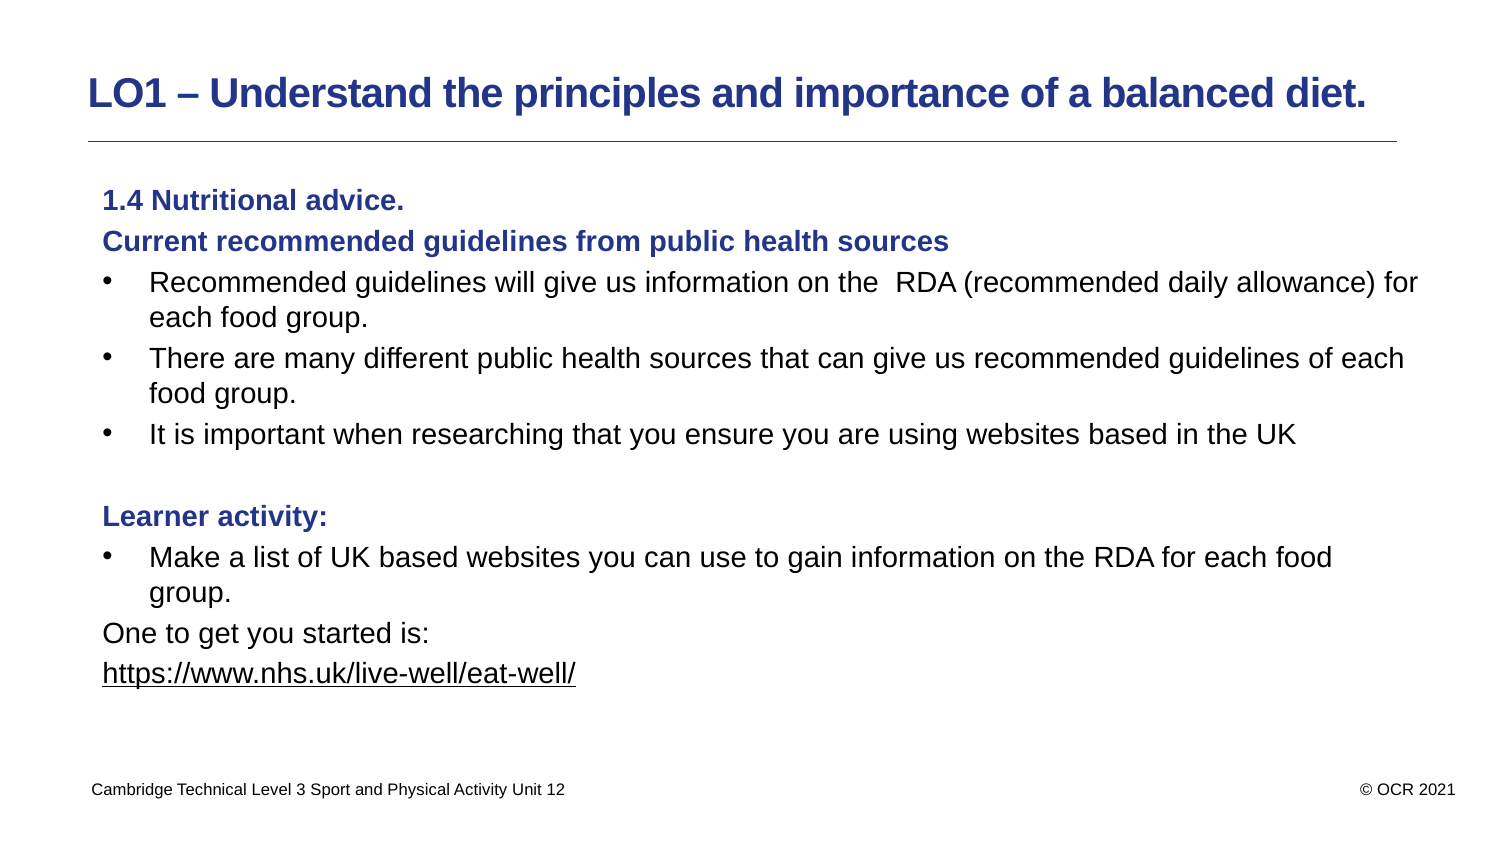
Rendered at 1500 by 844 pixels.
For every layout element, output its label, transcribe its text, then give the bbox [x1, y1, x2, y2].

text_box 1.4 Nutritional advice. Current recommended guidelines from public health sources Recommended guidelines will give us information on the RDA (recommended daily allowance) for each food group. There are many different public health sources that can give us recommended guidelines of each food group. It is important when researching that you ensure you are using websites based in the UK Learner activity: Make a list of UK based websites you can use to gain information on the RDA for each food group. One to get you started is: https://www.nhs.uk/live-well/eat-well/ [87, 173, 1438, 772]
title LO1 – Understand the principles and importance of a balanced diet. [87, 71, 1405, 173]
